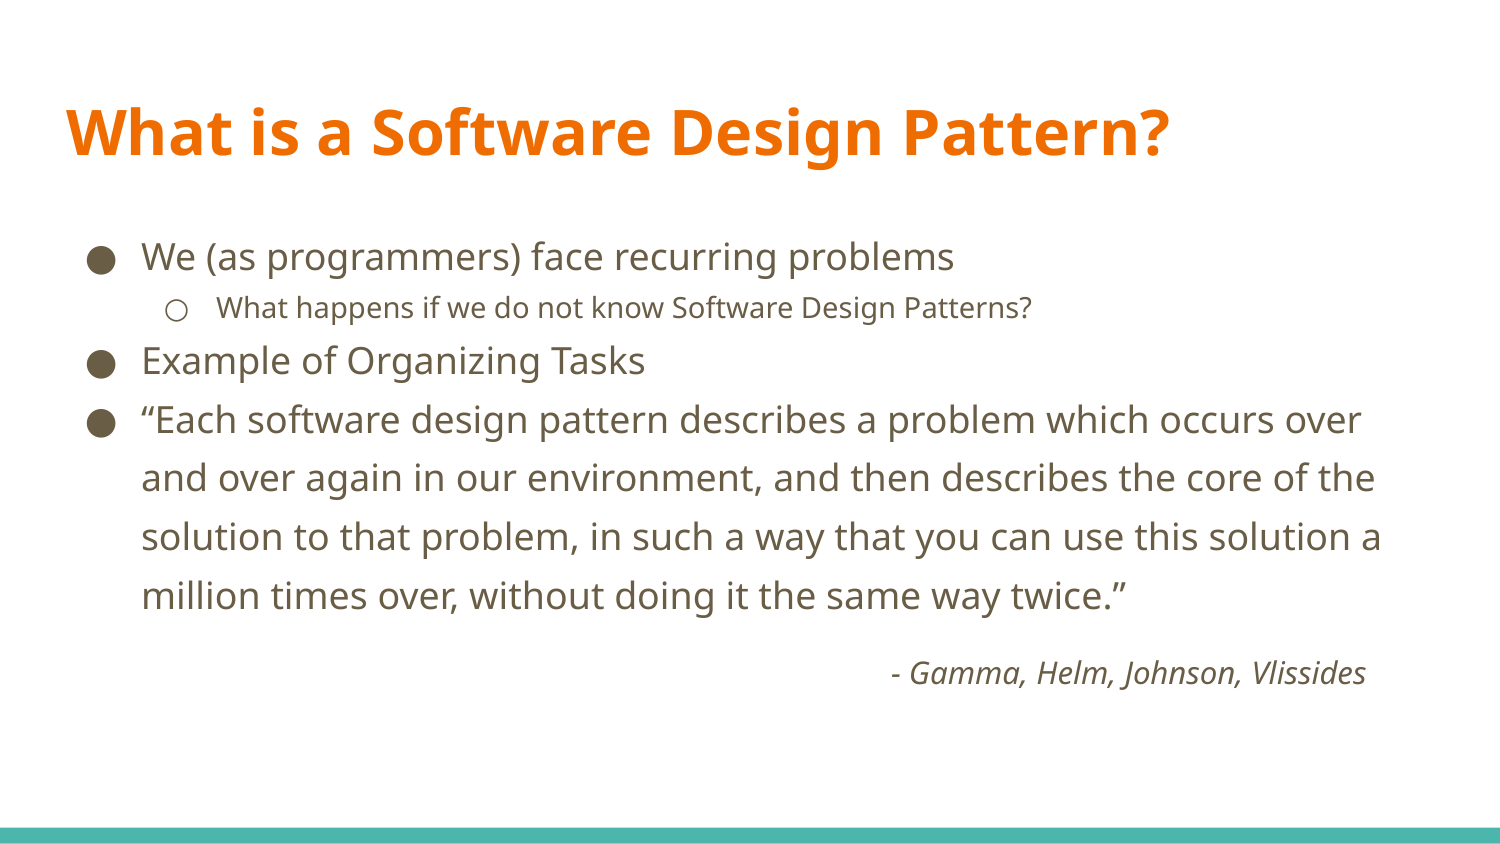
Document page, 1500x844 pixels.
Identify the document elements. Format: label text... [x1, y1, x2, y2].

title What is a Software Design Pattern? [51, 72, 1449, 189]
list We (as programmers) face recurring problems What happens if we do not know Software Design Patterns? Example of Organizing Tasks “Each software design pattern describes a problem which occurs over and over again in our environment, and then describes the core of the solution to that problem, in such a way that you can use this solution a million times over, without doing it the same way twice.” - Gamma, Helm, Johnson, Vlissides [51, 207, 1449, 750]
